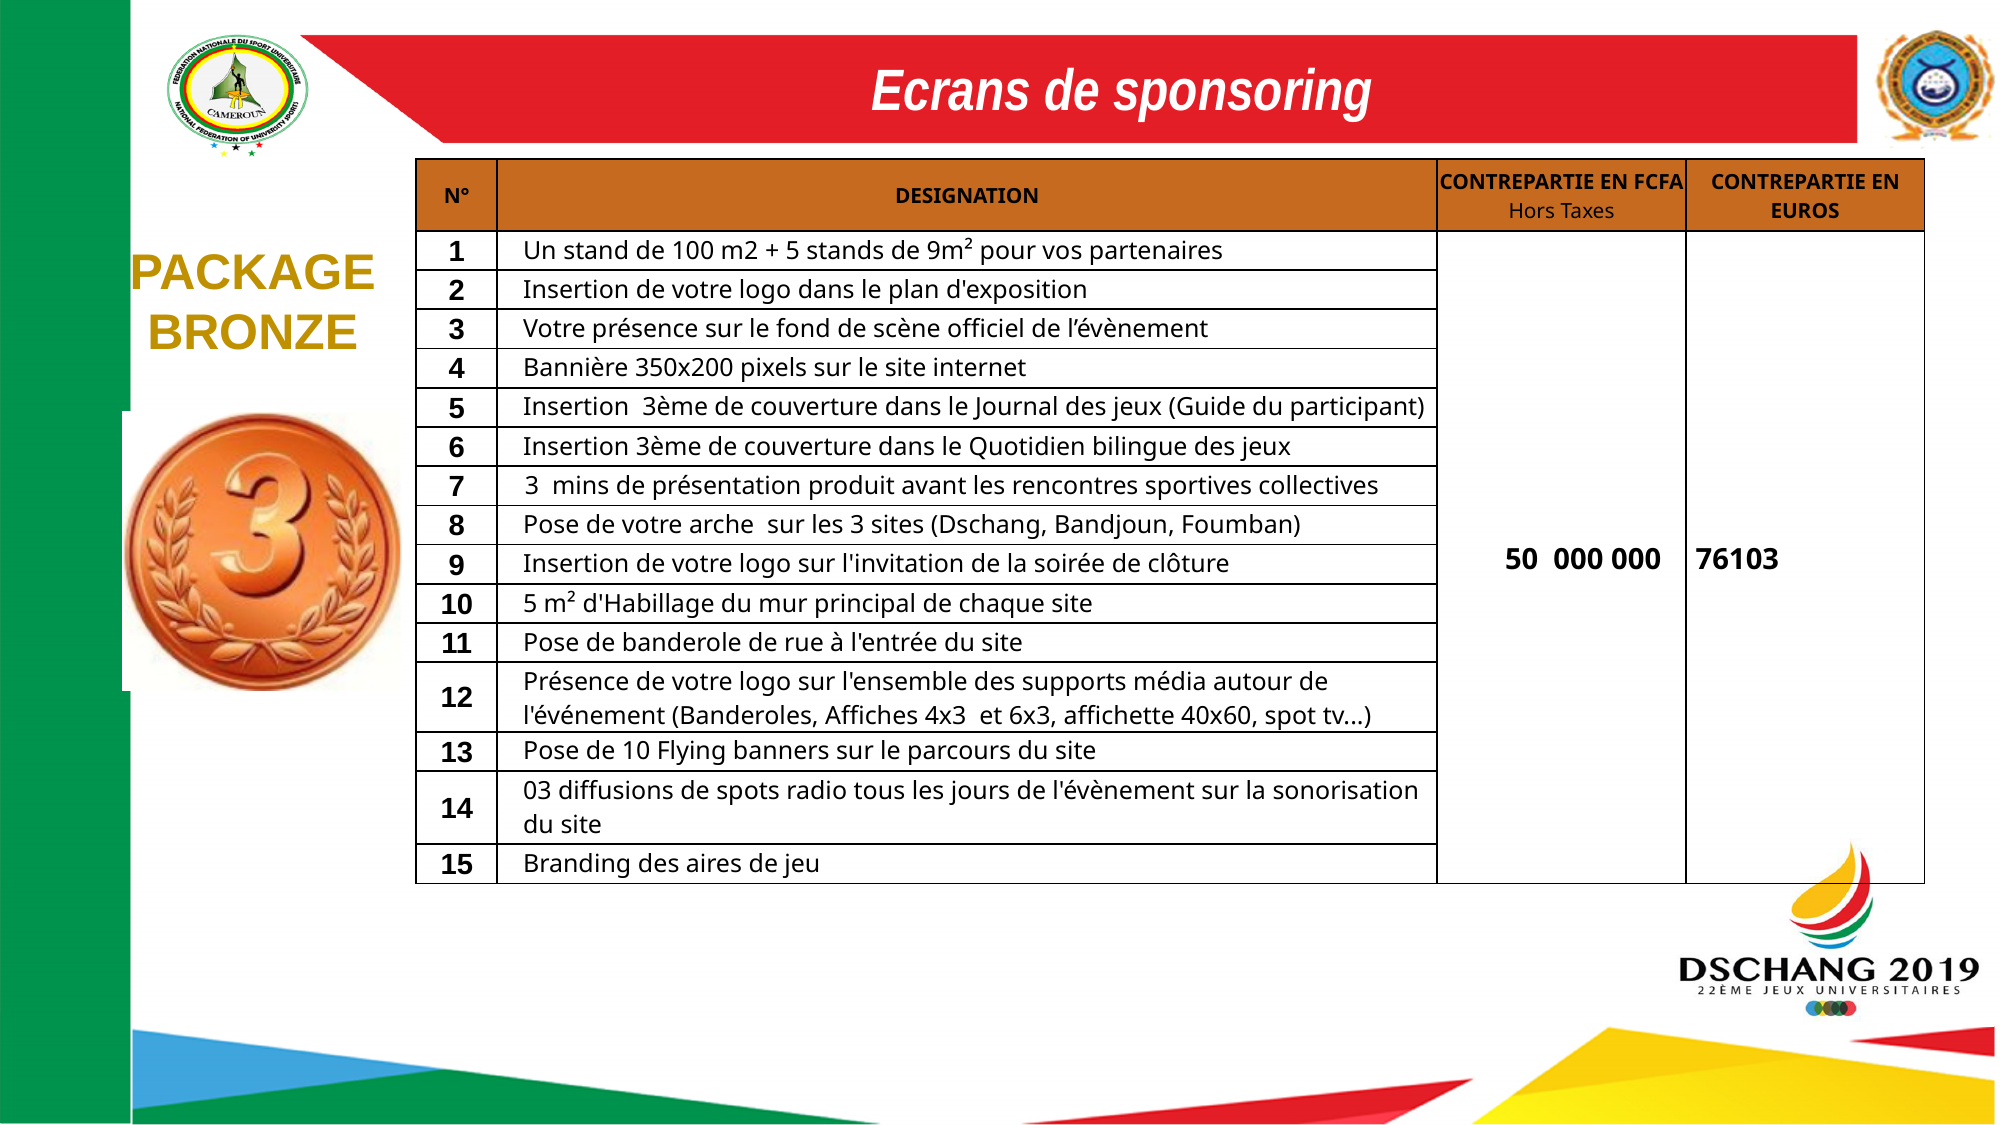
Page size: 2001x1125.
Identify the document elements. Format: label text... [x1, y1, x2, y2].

table_cell 9 [417, 545, 496, 583]
table_header CONTREPARTIE EN EUROS [1687, 160, 1924, 230]
table_header CONTREPARTIE EN FCFA Hors Taxes [1438, 160, 1685, 230]
table_cell Présence de votre logo sur l'ensemble des supports média autour de l'événement (Banderoles, Affiches 4x3 et 6x3, affichette 40x60, spot tv...) [498, 663, 1436, 731]
text_box PACKAGE BRONZE [103, 232, 402, 367]
table_cell 15 [417, 845, 496, 883]
table_cell 12 [417, 663, 496, 731]
table_header N° [417, 160, 496, 230]
table_cell Un stand de 100 m2 + 5 stands de 9m² pour vos partenaires [498, 232, 1436, 269]
table_cell 10 [417, 585, 496, 622]
table_cell Bannière 350x200 pixels sur le site internet [498, 349, 1436, 387]
table_cell 3 [417, 310, 496, 348]
table_cell 5 m² d'Habillage du mur principal de chaque site [498, 585, 1436, 622]
table_cell 4 [417, 349, 496, 387]
table_cell 3 mins de présentation produit avant les rencontres sportives collectives [498, 467, 1436, 505]
text_box Ecrans de sponsoring [416, 42, 1829, 130]
picture [0, 0, 2001, 1125]
table_cell Insertion de votre logo sur l'invitation de la soirée de clôture [498, 545, 1436, 583]
table_cell Pose de votre arche sur les 3 sites (Dschang, Bandjoun, Foumban) [498, 506, 1436, 544]
table_cell 03 diffusions de spots radio tous les jours de l'évènement sur la sonorisation du site [498, 772, 1436, 843]
table_cell 11 [417, 624, 496, 661]
table_cell Pose de 10 Flying banners sur le parcours du site [498, 733, 1436, 770]
table_cell 8 [417, 506, 496, 544]
table_cell 5 [417, 389, 496, 426]
table_cell 14 [417, 772, 496, 843]
table_cell Insertion 3ème de couverture dans le Journal des jeux (Guide du participant) [498, 389, 1436, 426]
table_cell 2 [417, 271, 496, 308]
table_cell 50 000 000 [1438, 232, 1685, 883]
table_cell 76103 [1687, 232, 1924, 883]
table_cell Pose de banderole de rue à l'entrée du site [498, 624, 1436, 661]
table_cell Votre présence sur le fond de scène officiel de l’évènement [498, 310, 1436, 348]
table_header DESIGNATION [498, 160, 1436, 230]
table_cell Insertion 3ème de couverture dans le Quotidien bilingue des jeux [498, 428, 1436, 465]
table_cell Branding des aires de jeu [498, 845, 1436, 883]
table_cell 1 [417, 232, 496, 269]
table_cell Insertion de votre logo dans le plan d'exposition [498, 271, 1436, 308]
table_cell 13 [417, 733, 496, 770]
table_cell 6 [417, 428, 496, 465]
table_cell 7 [417, 467, 496, 505]
